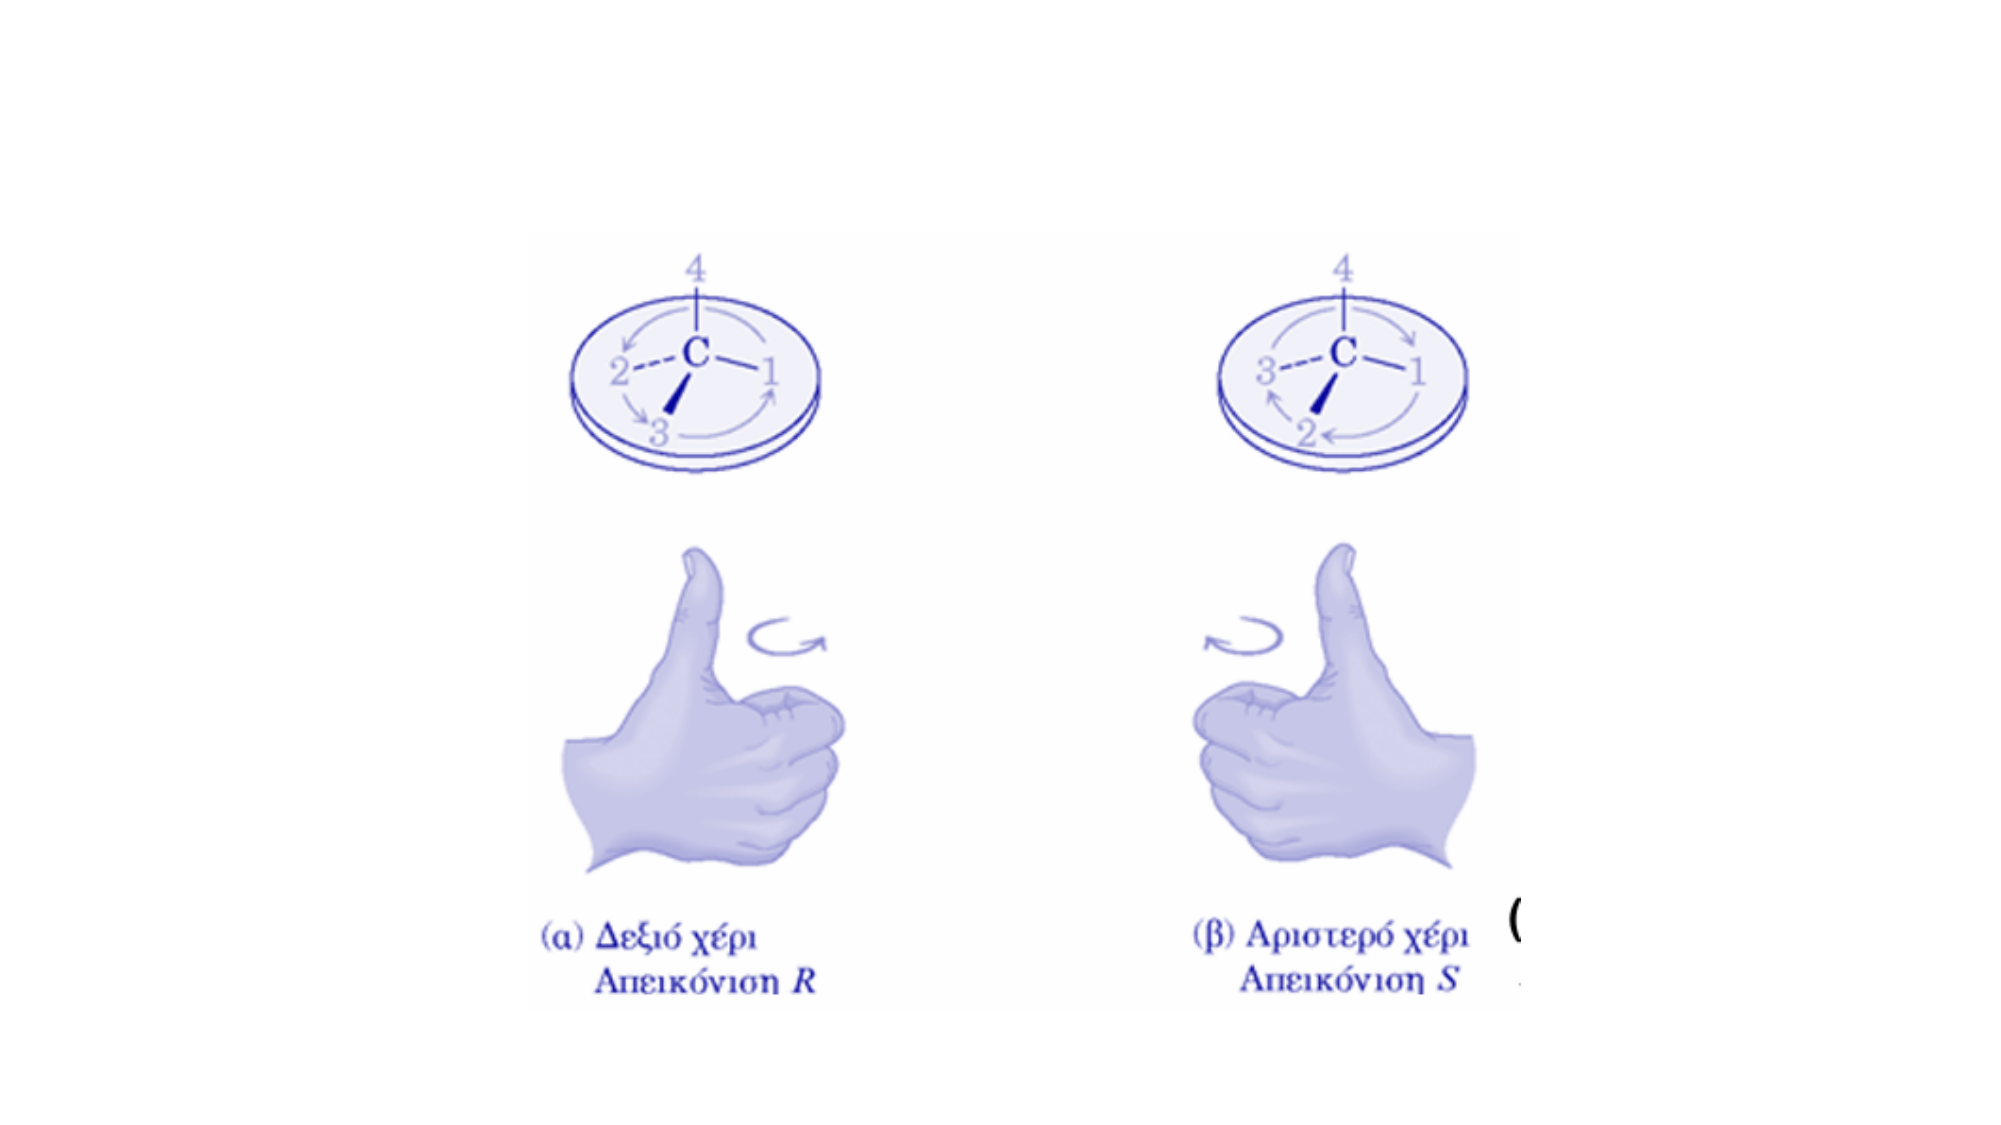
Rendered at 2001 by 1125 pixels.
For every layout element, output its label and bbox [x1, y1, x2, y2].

picture [528, 232, 1522, 1011]
